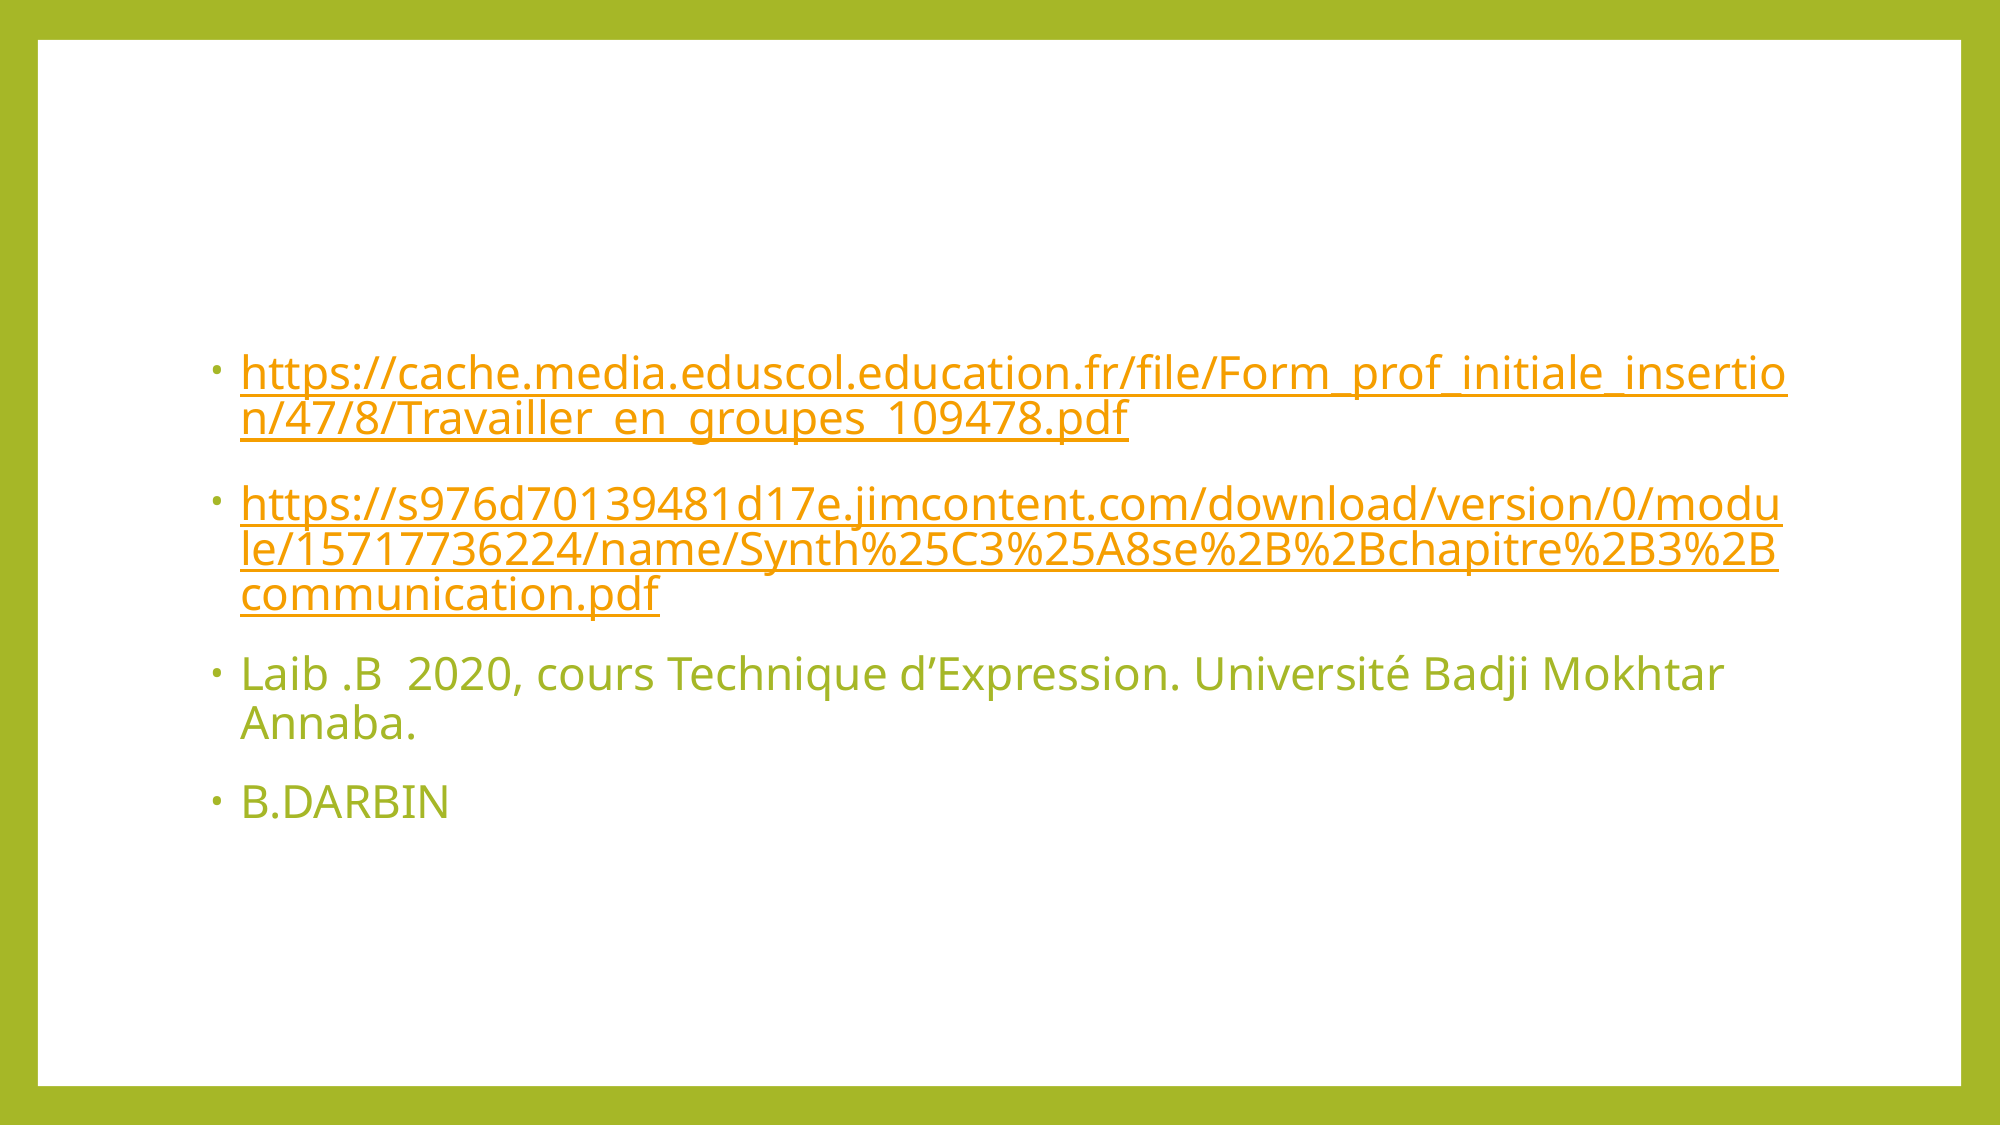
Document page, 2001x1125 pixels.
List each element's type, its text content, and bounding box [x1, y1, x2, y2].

list https://cache.media.eduscol.education.fr/file/Form_prof_initiale_insertion/47/8/Travailler_en_groupes_109478.pdf https://s976d70139481d17e.jimcontent.com/download/version/0/module/15717736224/name/Synth%25C3%25A8se%2B%2Bchapitre%2B3%2Bcommunication.pdf Laib .B 2020, cours Technique d’Expression. Université Badji Mokhtar Annaba. B.DARBIN [187, 337, 1808, 1000]
